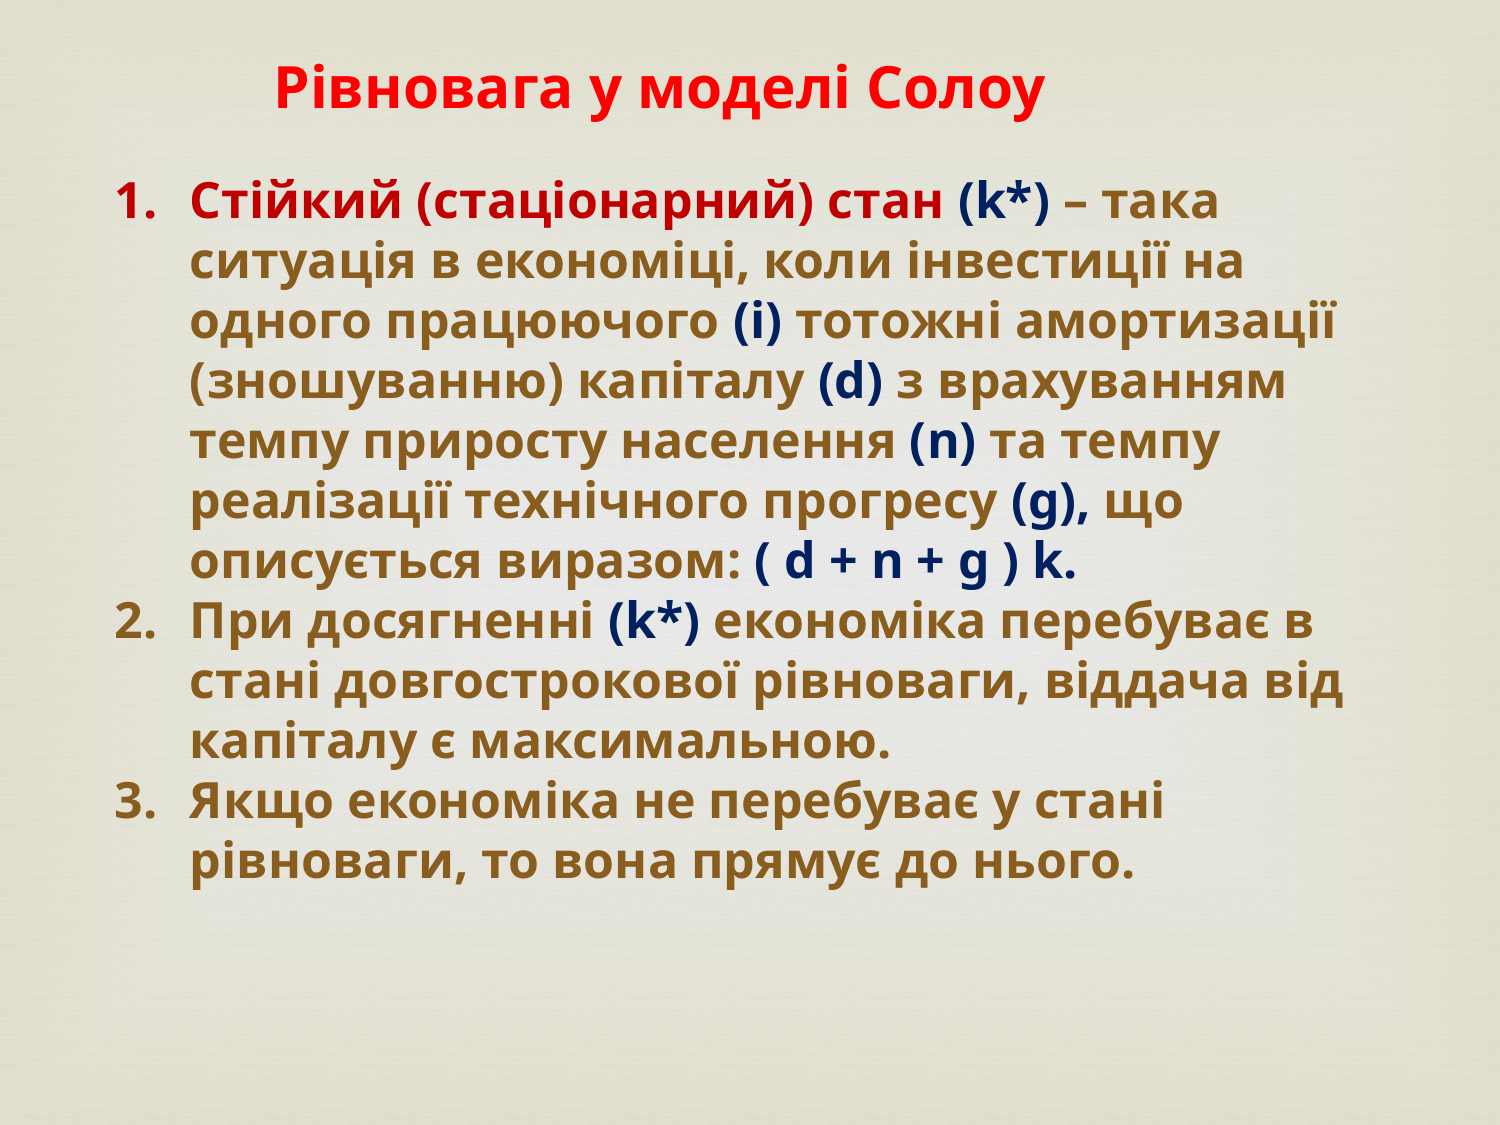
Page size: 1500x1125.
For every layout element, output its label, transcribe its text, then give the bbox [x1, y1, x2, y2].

text_box Стійкий (стаціонарний) стан (k*) – така ситуація в економіці, коли інвестиції на одного працюючого (і) тотожні амортизації (зношуванню) капіталу (d) з врахуванням темпу приросту населення (n) та темпу реалізації технічного прогресу (g), що описується виразом: ( d + n + g ) k. При досягненні (k*) економіка перебуває в стані довгострокової рівноваги, віддача від капіталу є максимальною. Якщо економіка не перебуває у стані рівноваги, то вона прямує до нього. [100, 160, 1400, 896]
text_box Рівновага у моделі Солоу [230, 42, 1090, 128]
